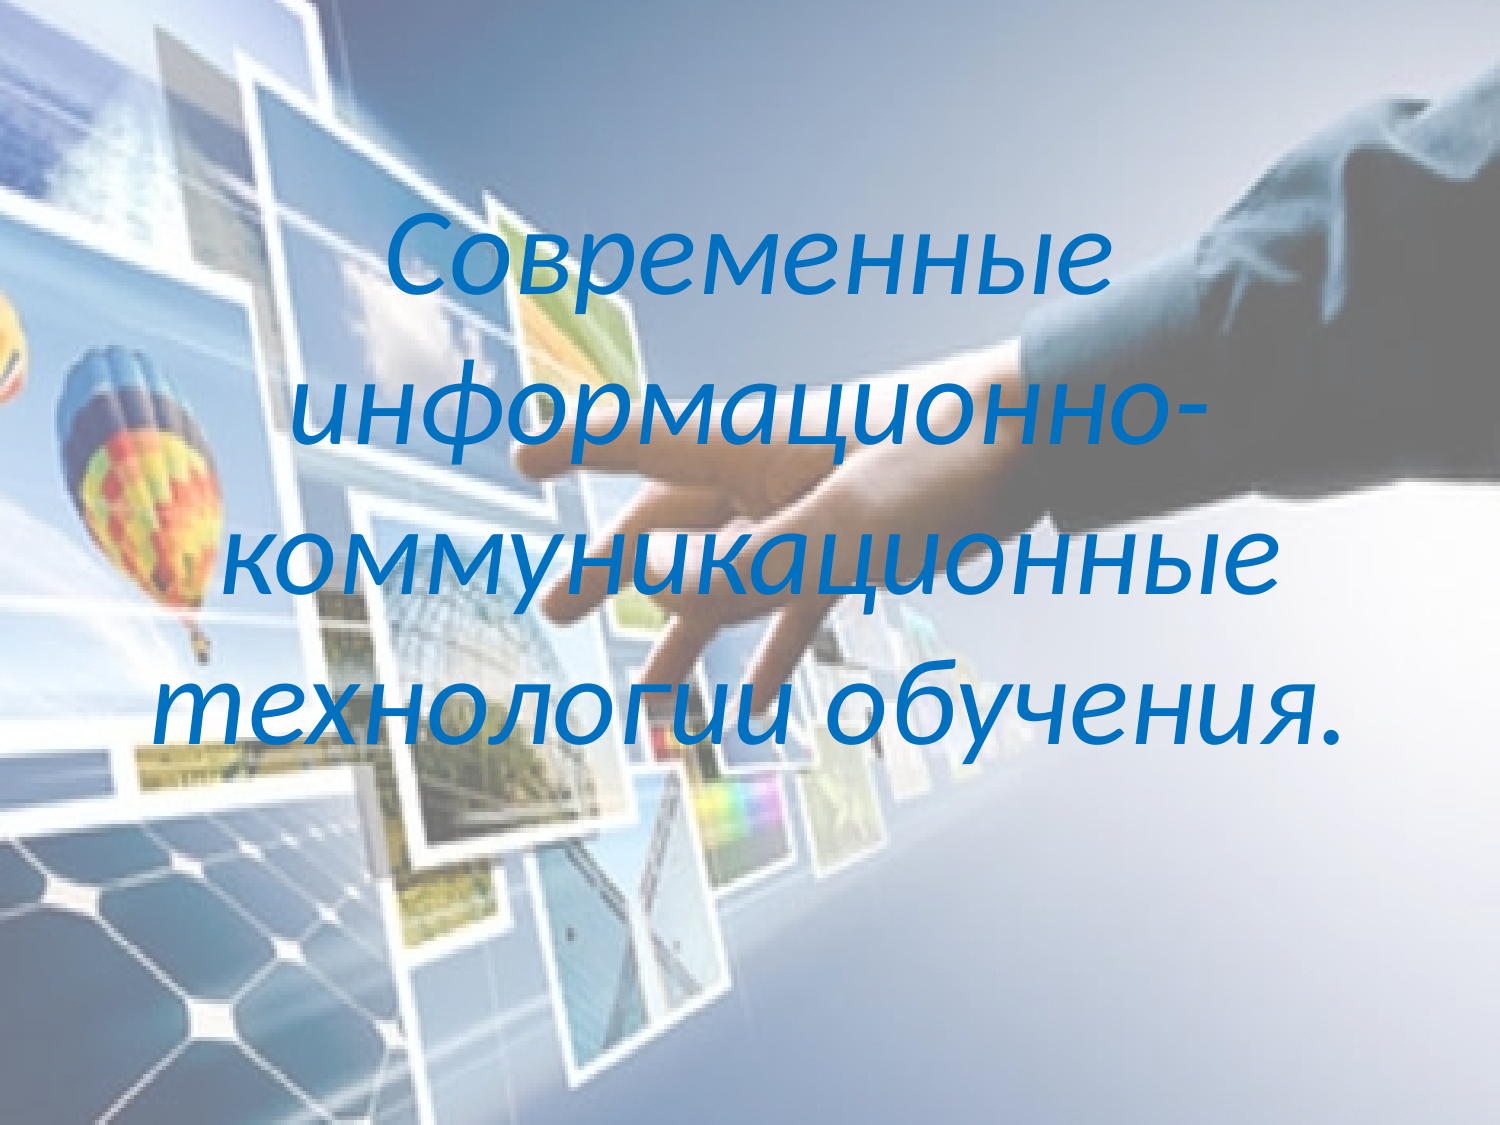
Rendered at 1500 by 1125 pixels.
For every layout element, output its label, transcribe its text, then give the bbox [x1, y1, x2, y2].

title Современные информационно-коммуникационные технологии обучения. [112, 349, 1388, 591]
